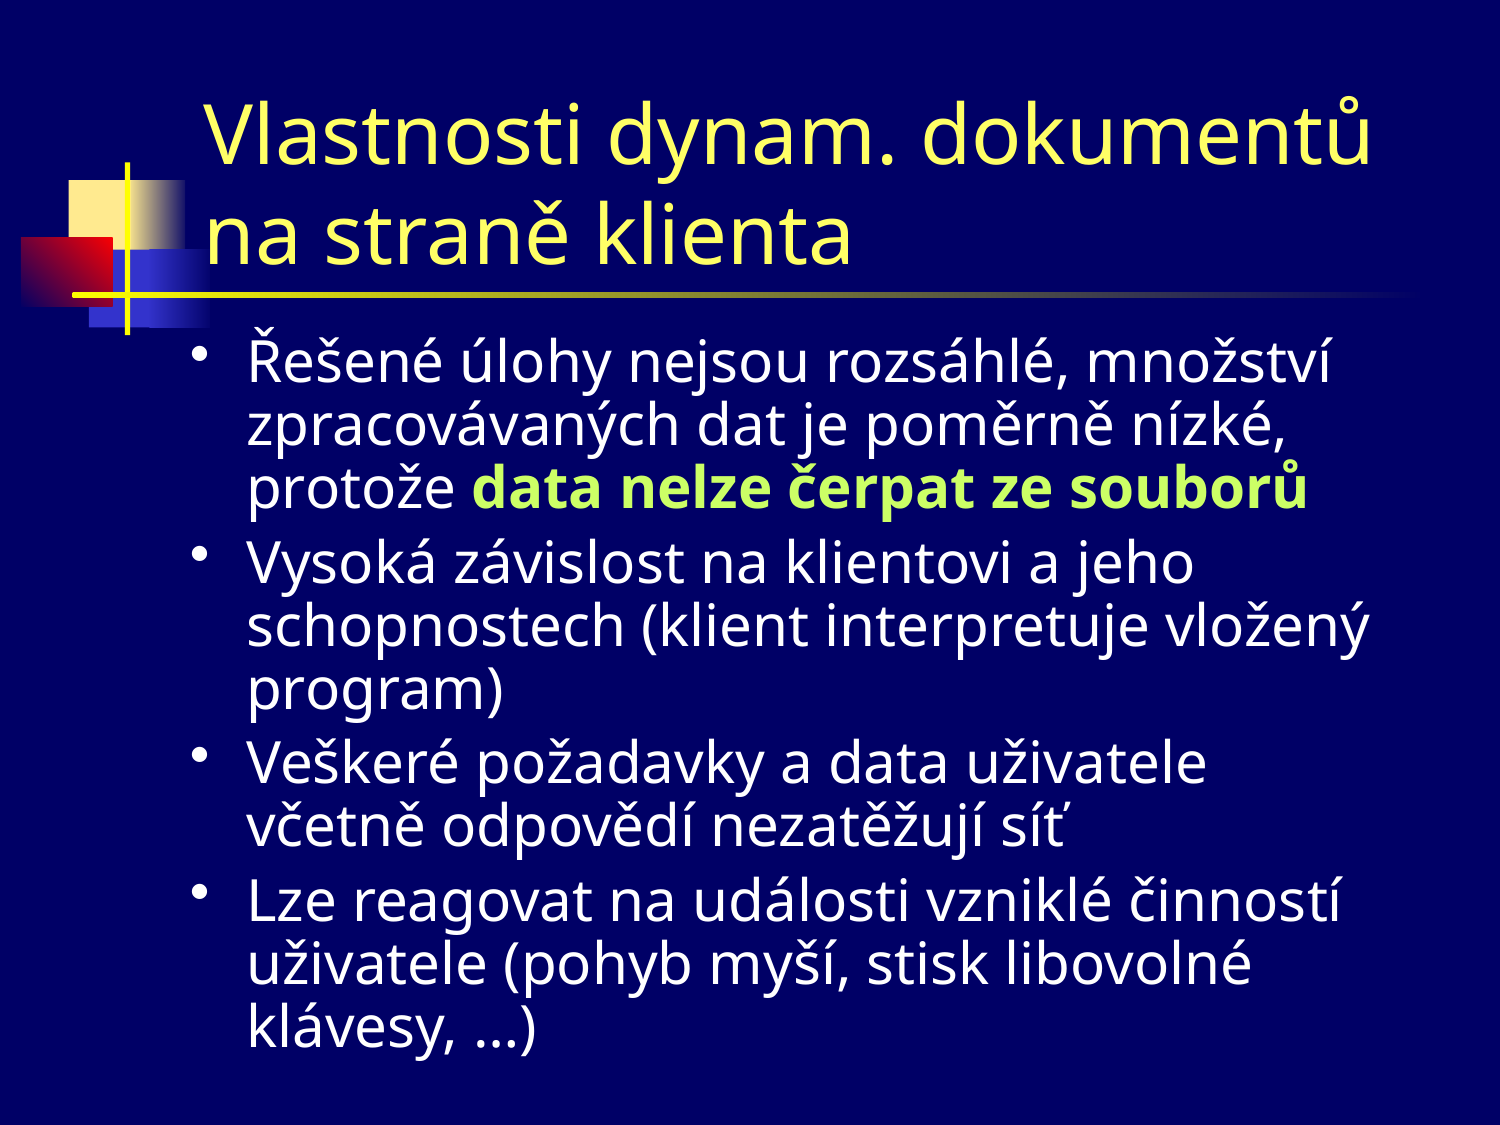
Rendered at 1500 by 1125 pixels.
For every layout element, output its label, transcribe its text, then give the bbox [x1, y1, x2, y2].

list Řešené úlohy nejsou rozsáhlé, množství zpracovávaných dat je poměrně nízké, protože data nelze čerpat ze souborů Vysoká závislost na klientovi a jeho schopnostech (klient interpretuje vložený program) Veškeré požadavky a data uživatele včetně odpovědí nezatěžují síť Lze reagovat na události vzniklé činností uživatele (pohyb myší, stisk libovolné klávesy, …) [174, 324, 1413, 1083]
title Vlastnosti dynam. dokumentů na straně klienta [188, 101, 1468, 289]
